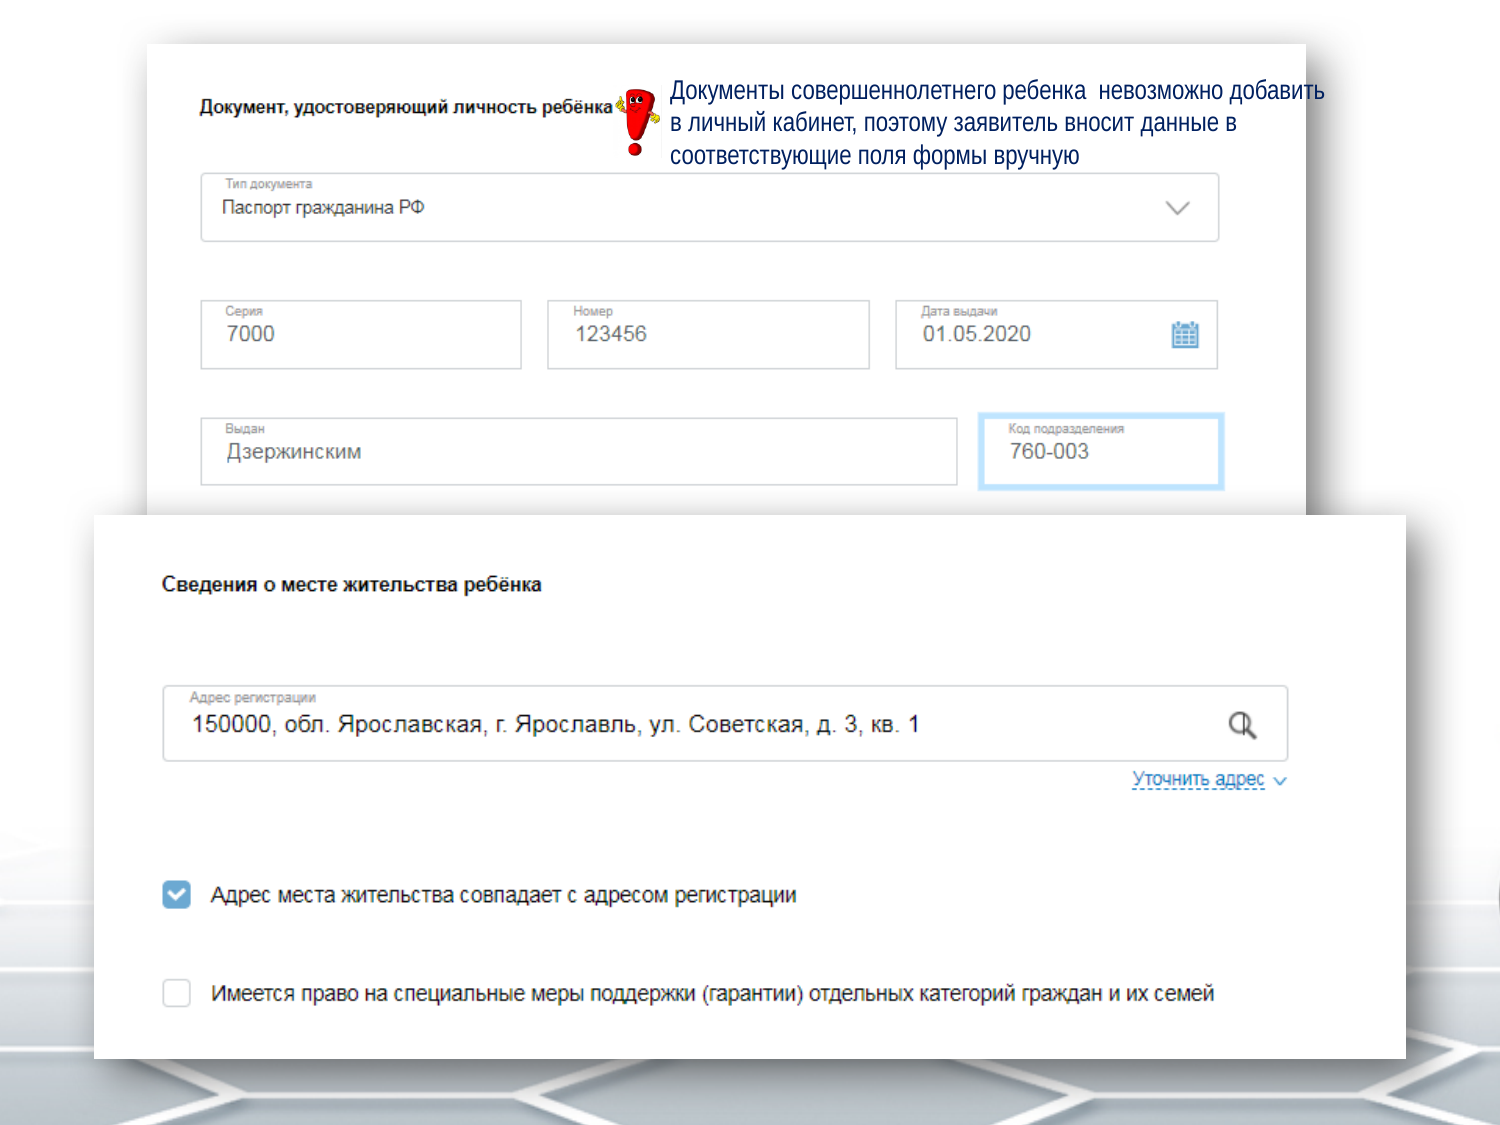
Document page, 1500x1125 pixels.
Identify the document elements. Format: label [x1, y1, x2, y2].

list [94, 514, 1406, 1060]
picture [0, 0, 1500, 1125]
